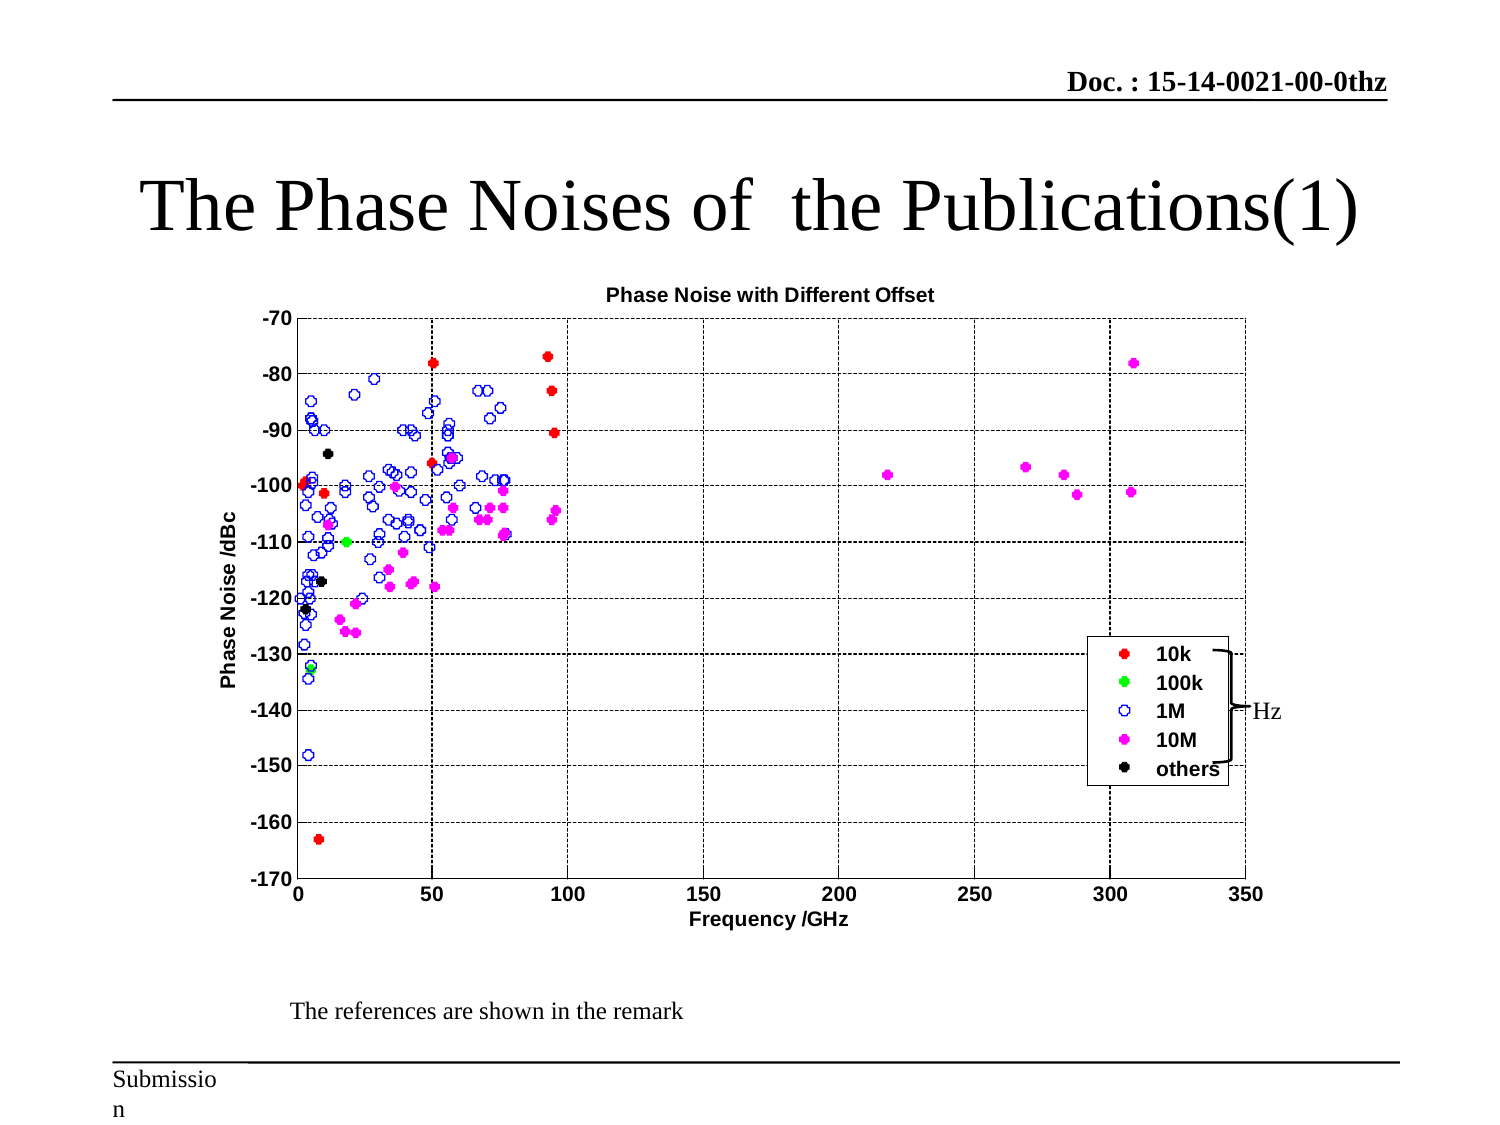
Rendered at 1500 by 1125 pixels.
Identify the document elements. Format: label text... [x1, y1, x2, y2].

text_box The references are shown in the remark [275, 987, 900, 1033]
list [138, 266, 1362, 956]
title The Phase Noises of the Publications(1) [112, 112, 1388, 288]
